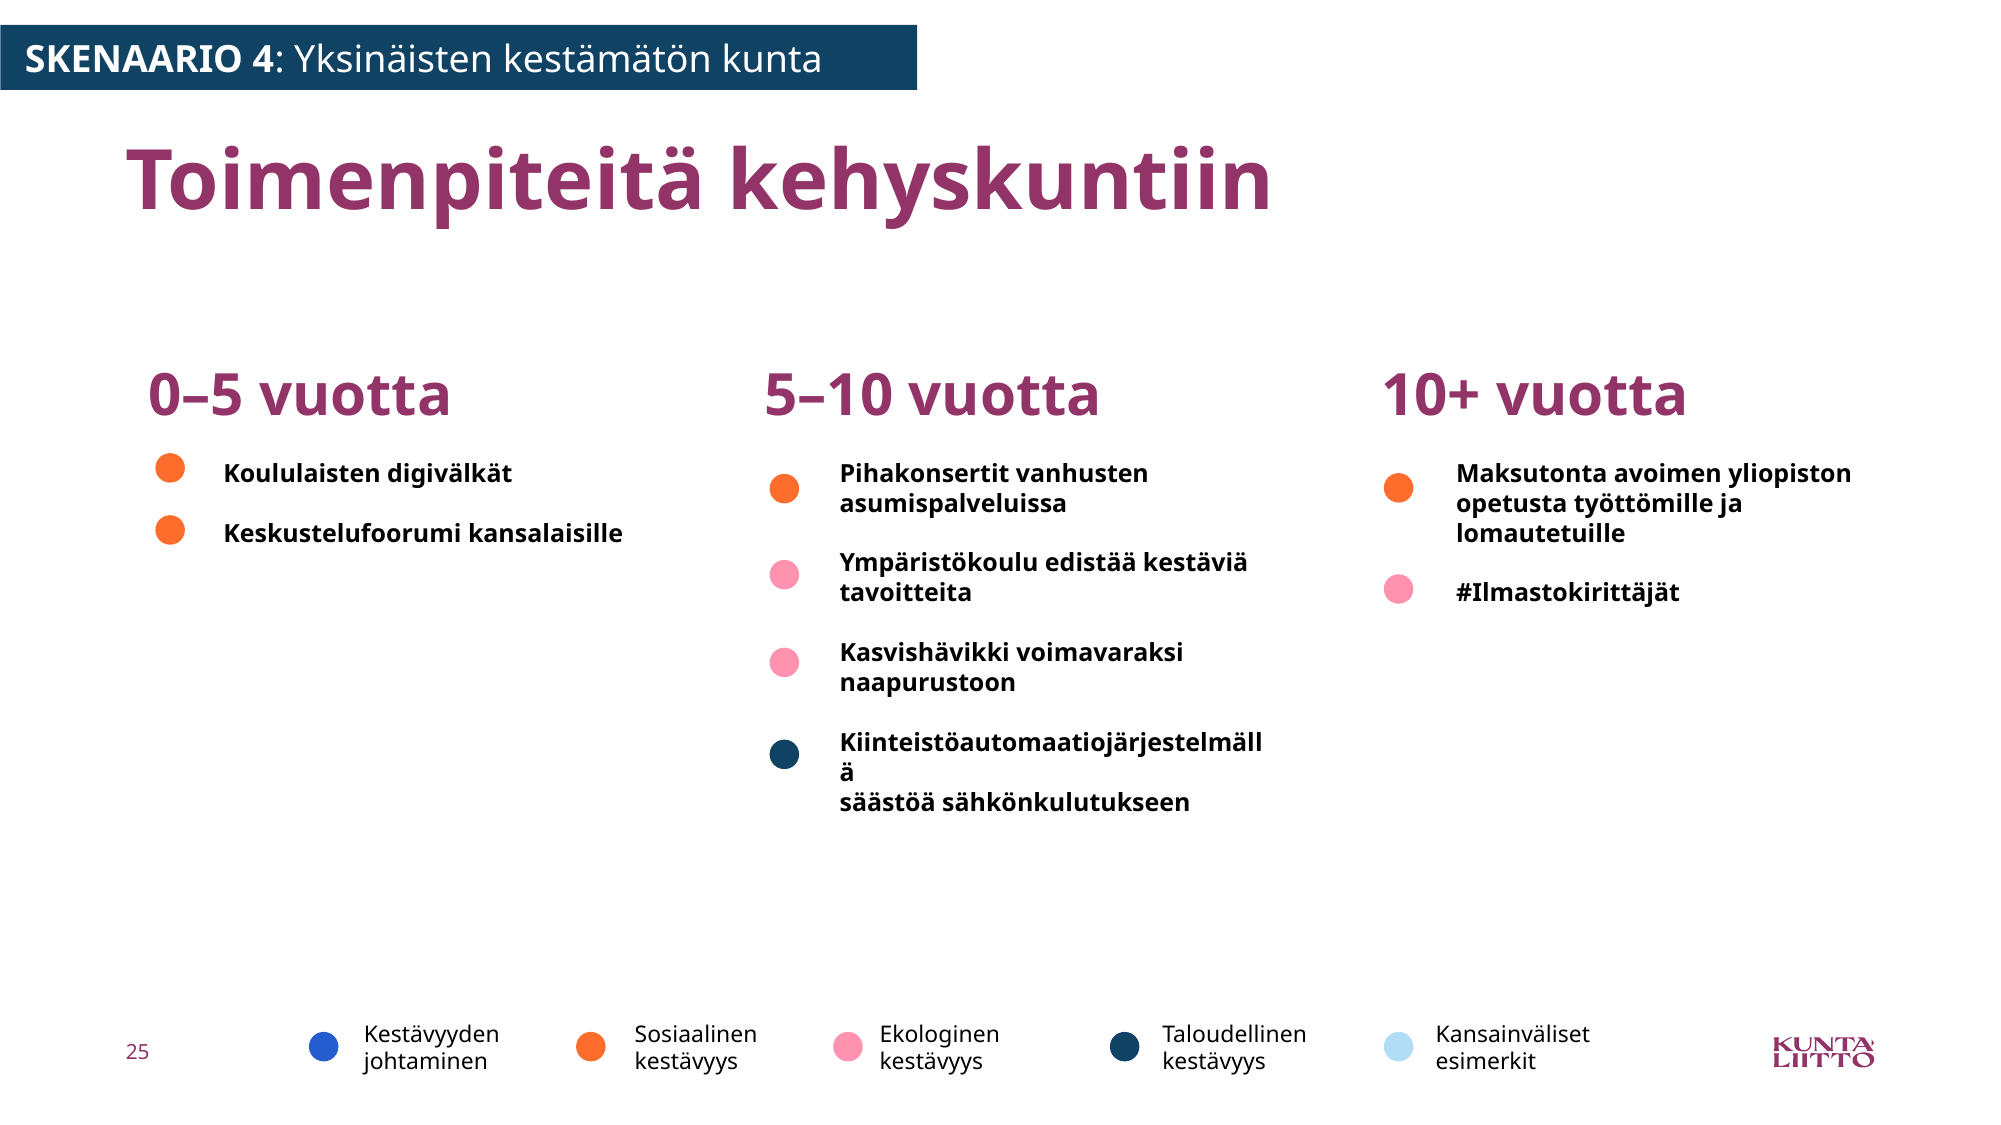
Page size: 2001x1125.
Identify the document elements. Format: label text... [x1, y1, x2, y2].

text_box [768, 646, 801, 679]
text_box [1382, 573, 1415, 605]
text_box [154, 452, 186, 484]
text_box [768, 558, 801, 591]
text_box [1382, 472, 1415, 504]
text_box SKENAARIO 4: Yksinäisten kestämätön kunta [0, 24, 918, 91]
text_box 10+ vuotta Maksutonta avoimen yliopiston opetusta työttömille ja lomautetuille #Ilmastokirittäjät [1366, 349, 1922, 680]
text_box 5–10 vuotta Pihakonsertit vanhusten asumispalveluissa Ympäristökoulu edistää kestäviä tavoitteita Kasvishävikki voimavaraksi naapurustoon Kiinteistöautomaatiojärjestelmällä säästöä sähkönkulutukseen [749, 349, 1294, 859]
slide_number 25 [125, 1035, 197, 1071]
text_box 0–5 vuotta Koululaisten digivälkät Keskustelufoorumi kansalaisille [133, 349, 677, 685]
text_box [154, 514, 186, 546]
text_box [308, 1011, 1626, 1083]
text_box [768, 738, 801, 771]
text_box [768, 472, 801, 505]
title Toimenpiteitä kehyskuntiin [125, 137, 1875, 398]
